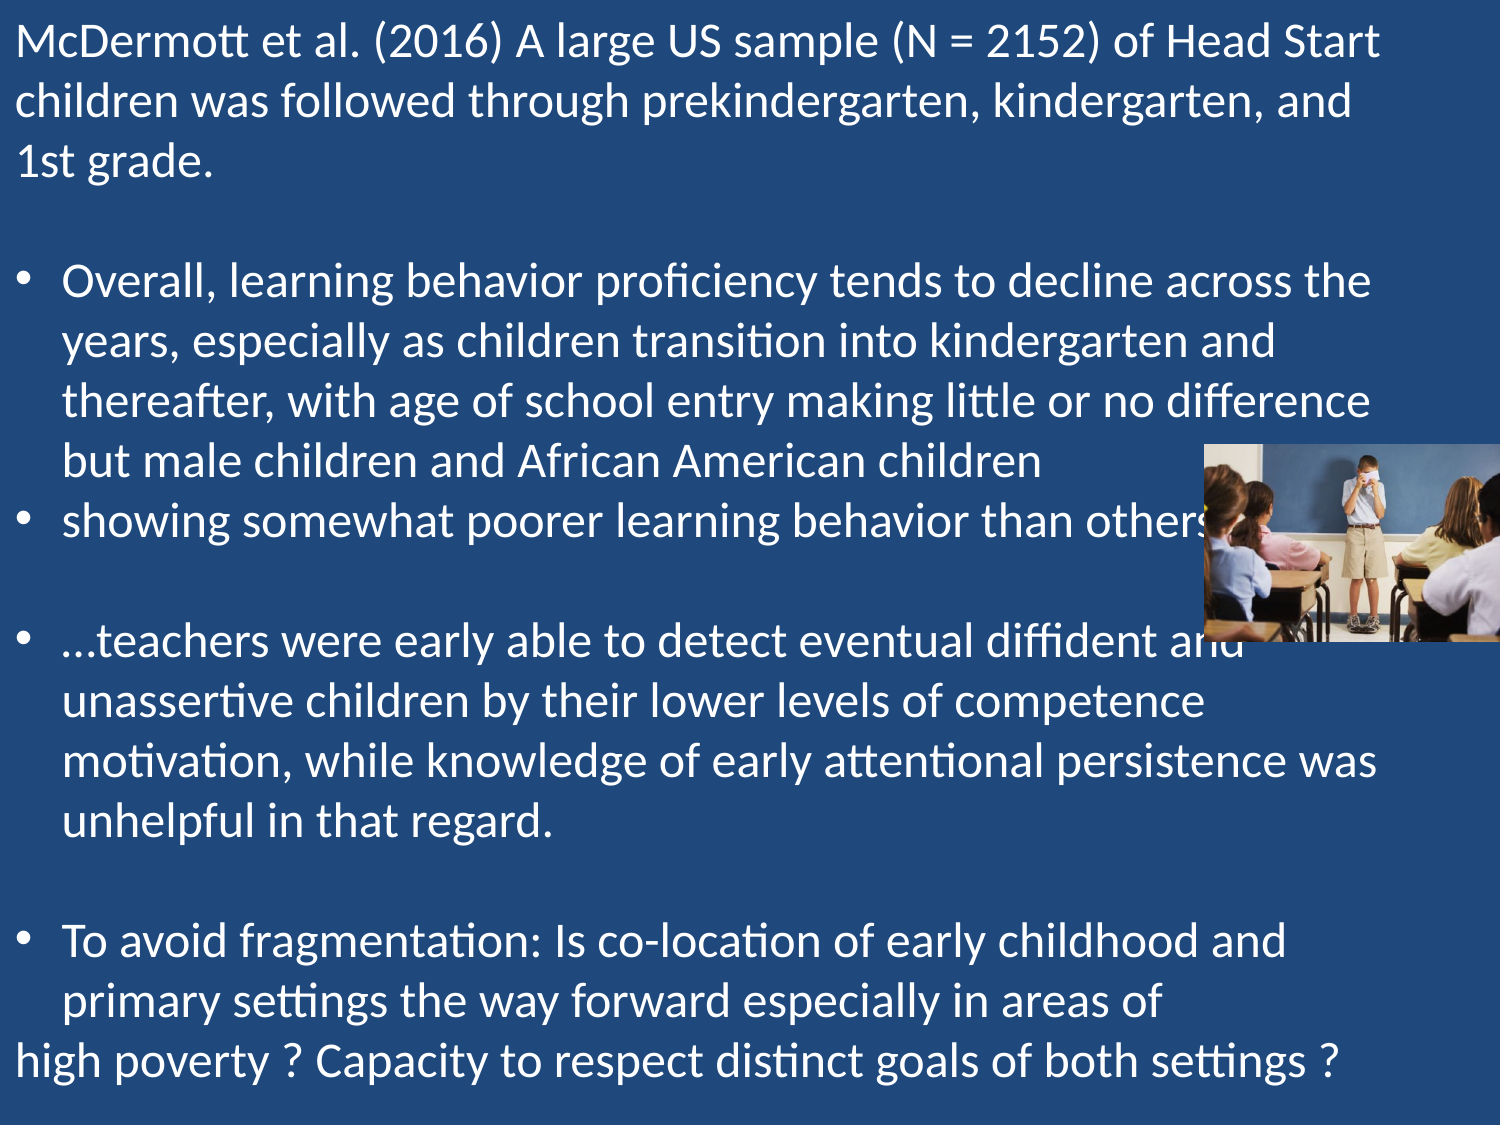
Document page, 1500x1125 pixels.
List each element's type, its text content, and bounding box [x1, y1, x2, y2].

picture [1204, 444, 1500, 642]
text_box McDermott et al. (2016) A large US sample (N = 2152) of Head Start children was followed through prekindergarten, kindergarten, and 1st grade. Overall, learning behavior proficiency tends to decline across the years, especially as children transition into kindergarten and thereafter, with age of school entry making little or no difference but male children and African American children showing somewhat poorer learning behavior than others. …teachers were early able to detect eventual diffident and unassertive children by their lower levels of competence motivation, while knowledge of early attentional persistence was unhelpful in that regard. To avoid fragmentation: Is co-location of early childhood and primary settings the way forward especially in areas of high poverty ? Capacity to respect distinct goals of both settings ? [0, 0, 1406, 1095]
